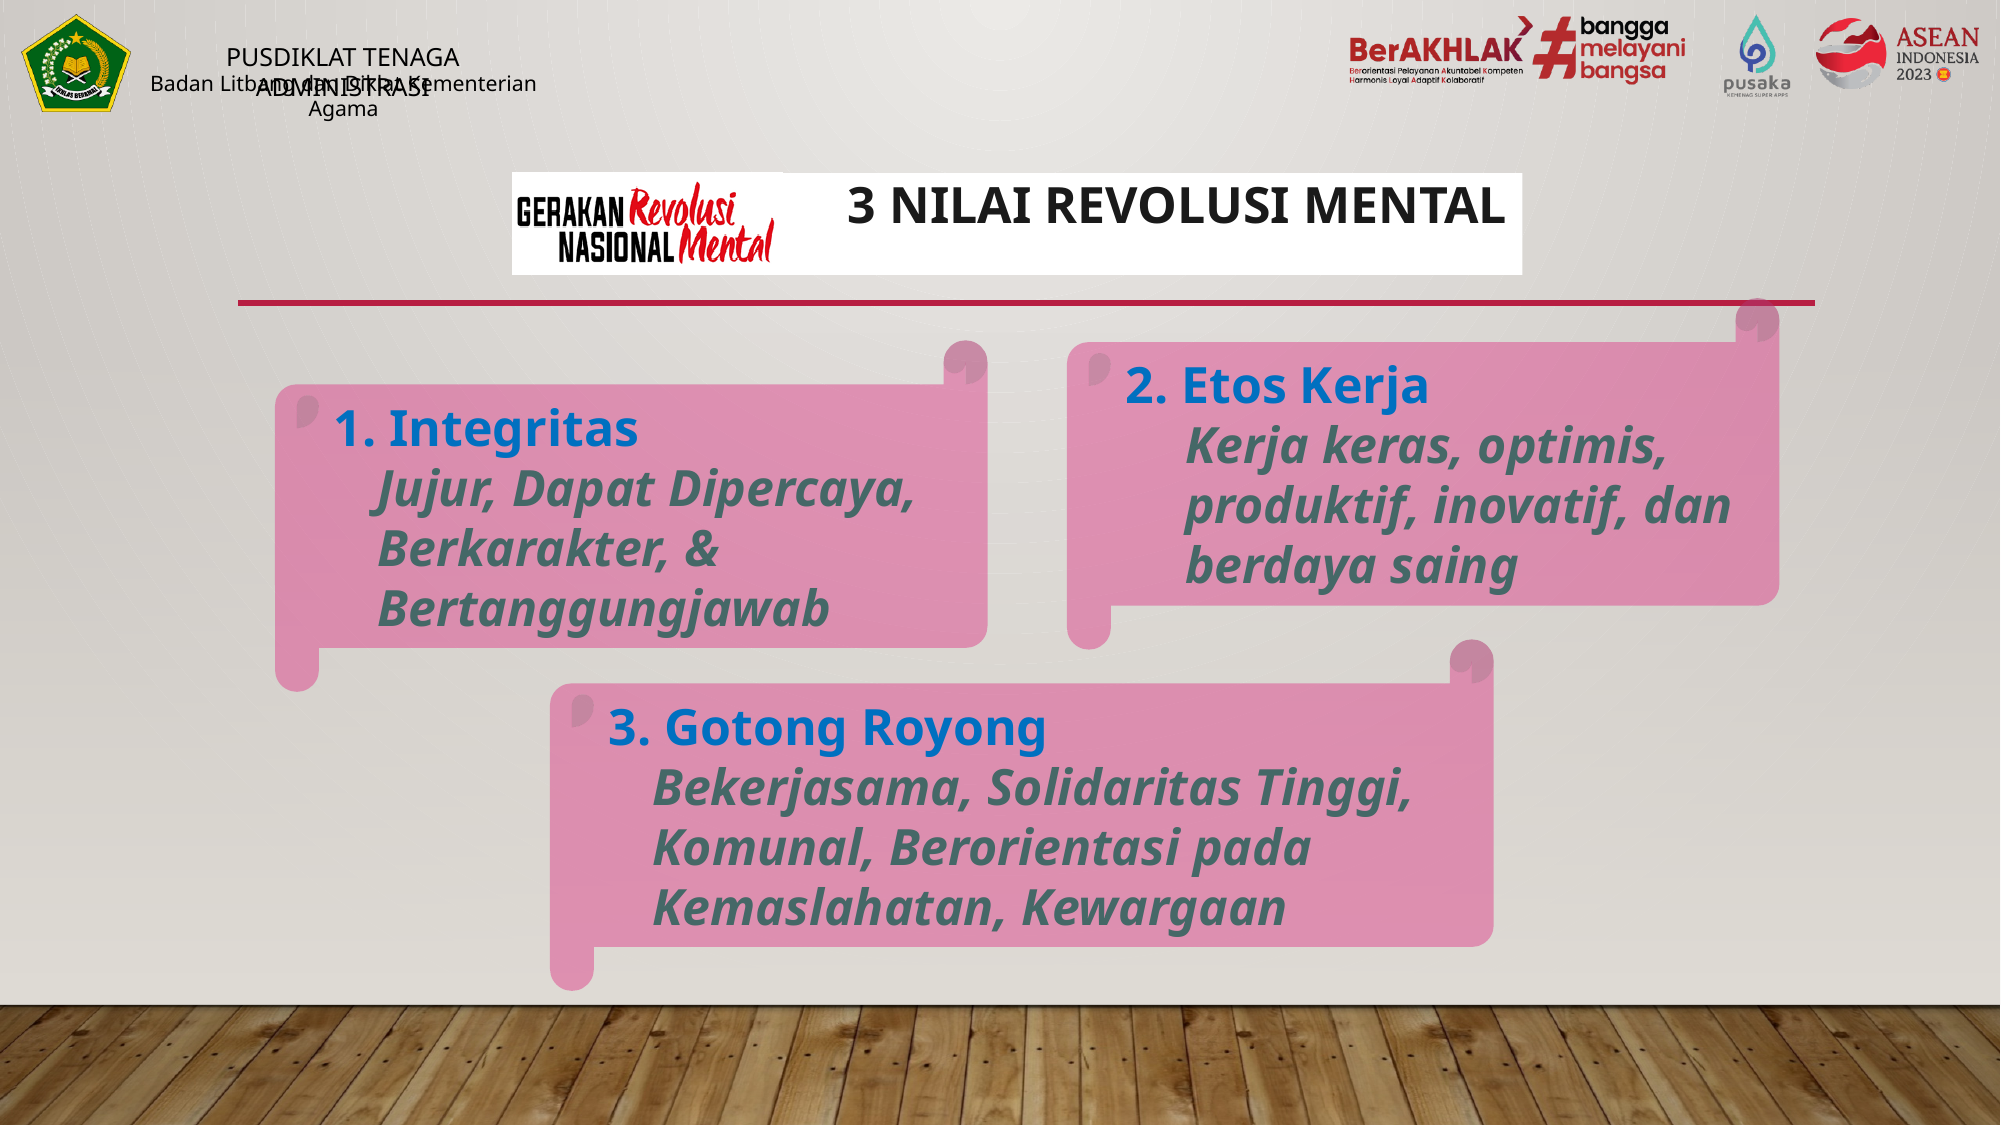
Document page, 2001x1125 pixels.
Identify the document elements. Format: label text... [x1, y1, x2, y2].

text_box 2. Etos Kerja Kerja keras, optimis, produktif, inovatif, dan berdaya saing [1066, 298, 1780, 650]
text_box 1. Integritas Jujur, Dapat Dipercaya, Berkarakter, & Bertanggungjawab [274, 340, 988, 692]
picture [0, 1005, 2000, 1125]
text_box 3. Gotong Royong Bekerjasama, Solidaritas Tinggi, Komunal, Berorientasi pada Kemaslahatan, Kewargaan [549, 639, 1494, 991]
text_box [21, 14, 565, 113]
picture [512, 172, 783, 276]
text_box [1348, 8, 1979, 106]
title 3 Nilai Revolusi Mental [783, 173, 1523, 275]
